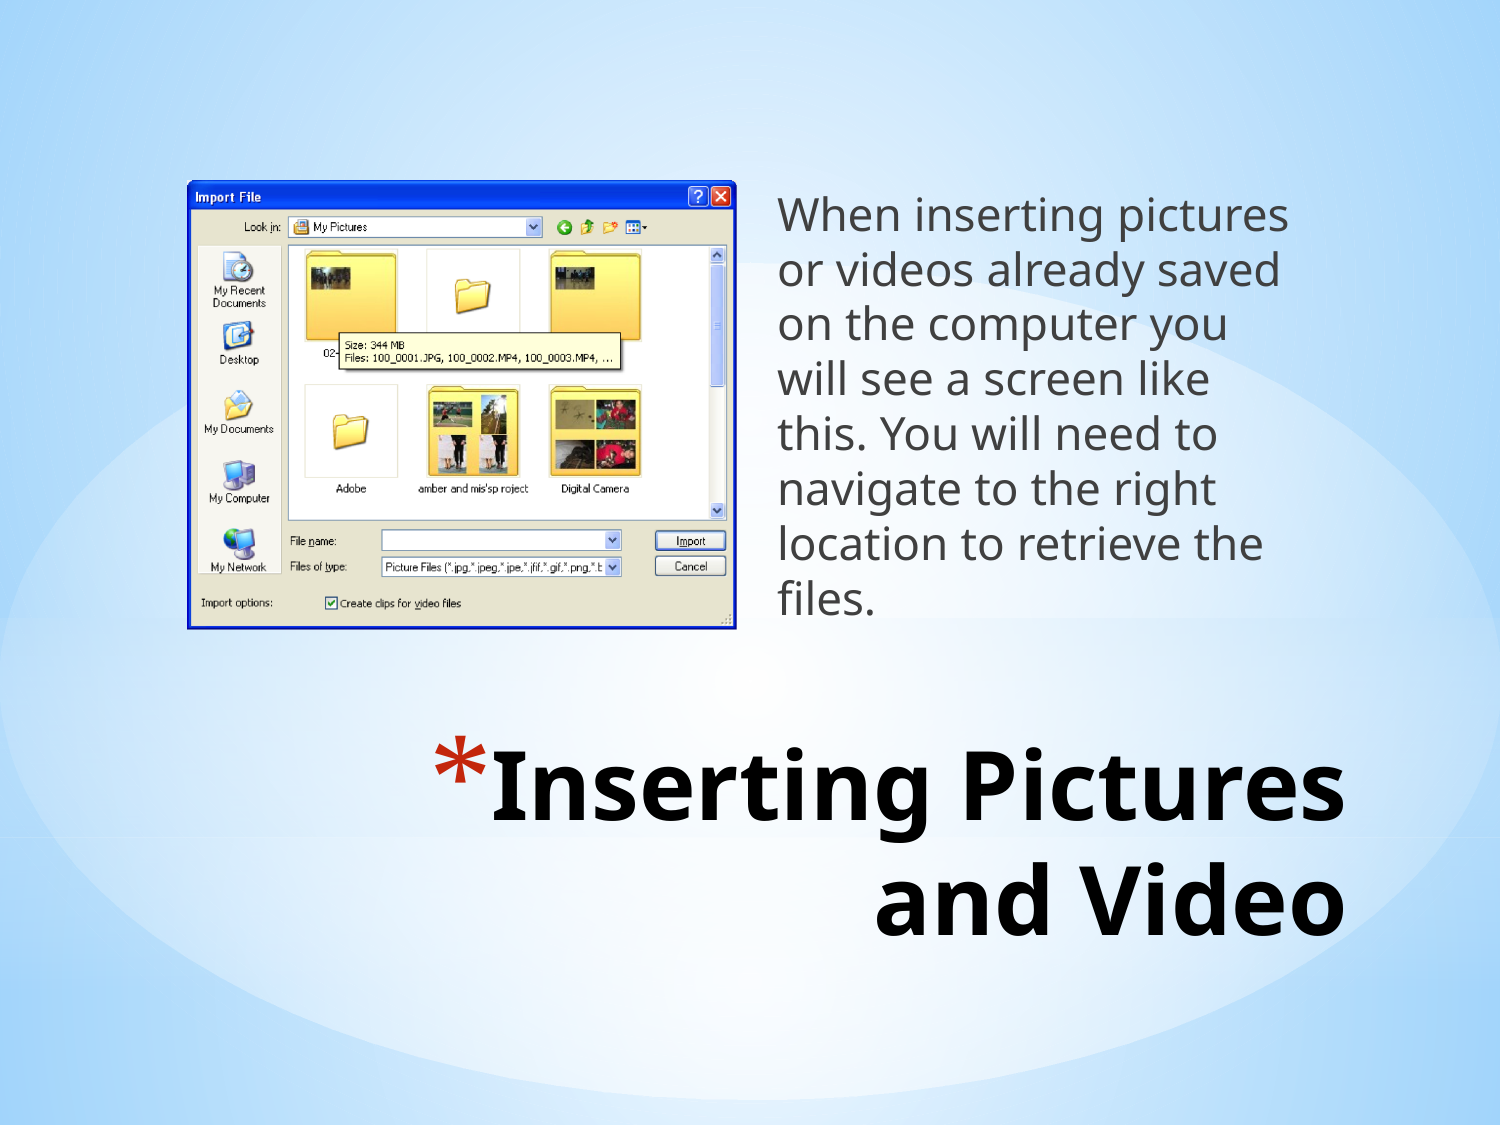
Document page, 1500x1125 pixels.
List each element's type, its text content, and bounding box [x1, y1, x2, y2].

list When inserting pictures or videos already saved on the computer you will see a screen like this. You will need to navigate to the right location to retrieve the files. [761, 120, 1311, 690]
title Inserting Pictures and Video [294, 717, 1363, 905]
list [187, 119, 737, 691]
